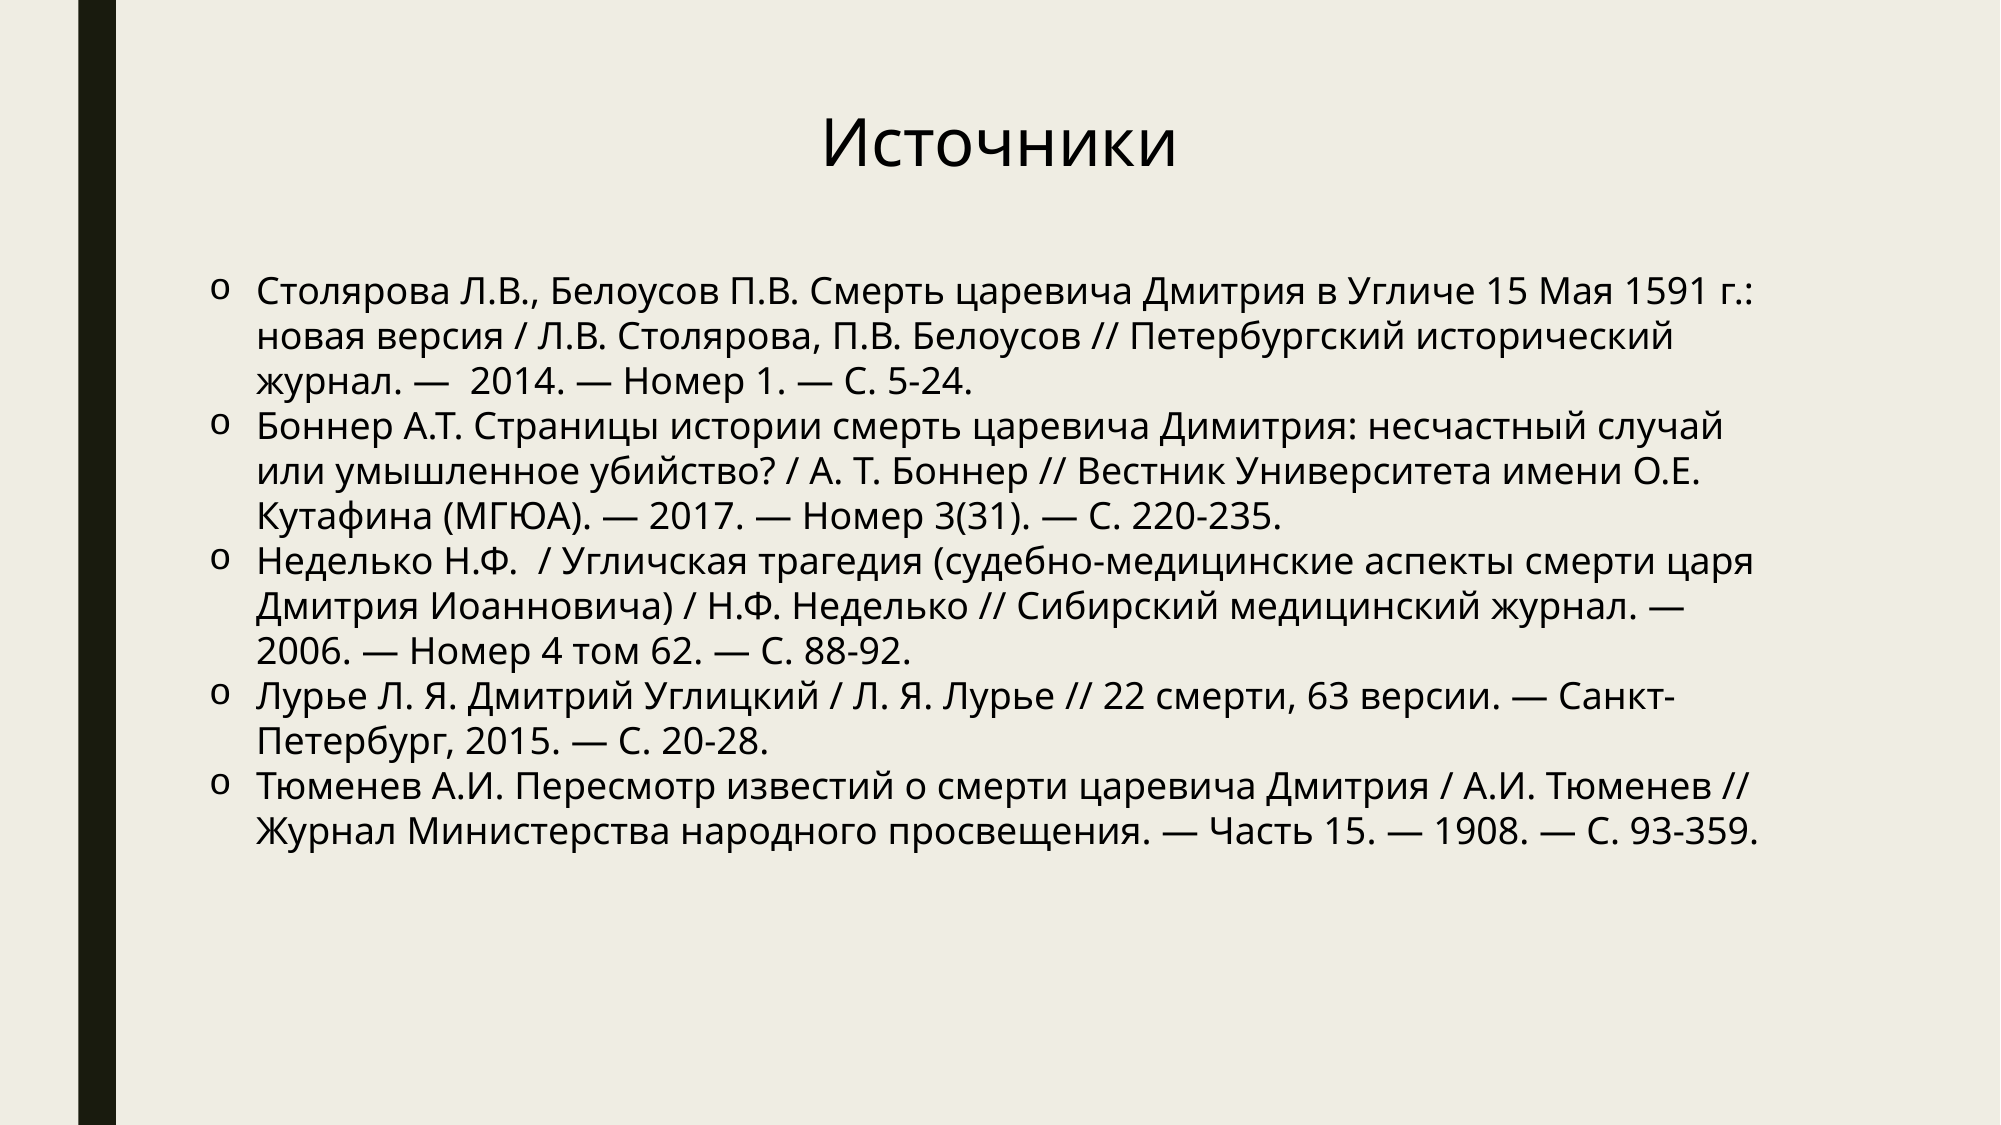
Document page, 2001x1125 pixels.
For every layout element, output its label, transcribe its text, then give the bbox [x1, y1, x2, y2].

text_box Источники [805, 92, 1195, 188]
text_box Столярова Л.В., Белоусов П.В. Смерть царевича Дмитрия в Угличе 15 Мая 1591 г.: новая версия / Л.В. Столярова, П.В. Белоусов // Петербургский исторический журнал. — 2014. — Номер 1. — С. 5-24. Боннер А.Т. Страницы истории смерть царевича Димитрия: несчастный случай или умышленное убийство? / А. Т. Боннер // Вестник Университета имени О.Е. Кутафина (МГЮА). — 2017. — Номер 3(31). — С. 220-235. Неделько Н.Ф. / Угличская трагедия (судебно-медицинские аспекты смерти царя Дмитрия Иоанновича) / Н.Ф. Неделько // Сибирский медицинский журнал. — 2006. — Номер 4 том 62. — С. 88-92. Лурье Л. Я. Дмитрий Углицкий / Л. Я. Лурье // 22 смерти, 63 версии. — Санкт-Петербург, 2015. — С. 20-28. Тюменев А.И. Пересмотр известий о смерти царевича Дмитрия / А.И. Тюменев // Журнал Министерства народного просвещения. — Часть 15. — 1908. — С. 93-359. [194, 259, 1806, 860]
